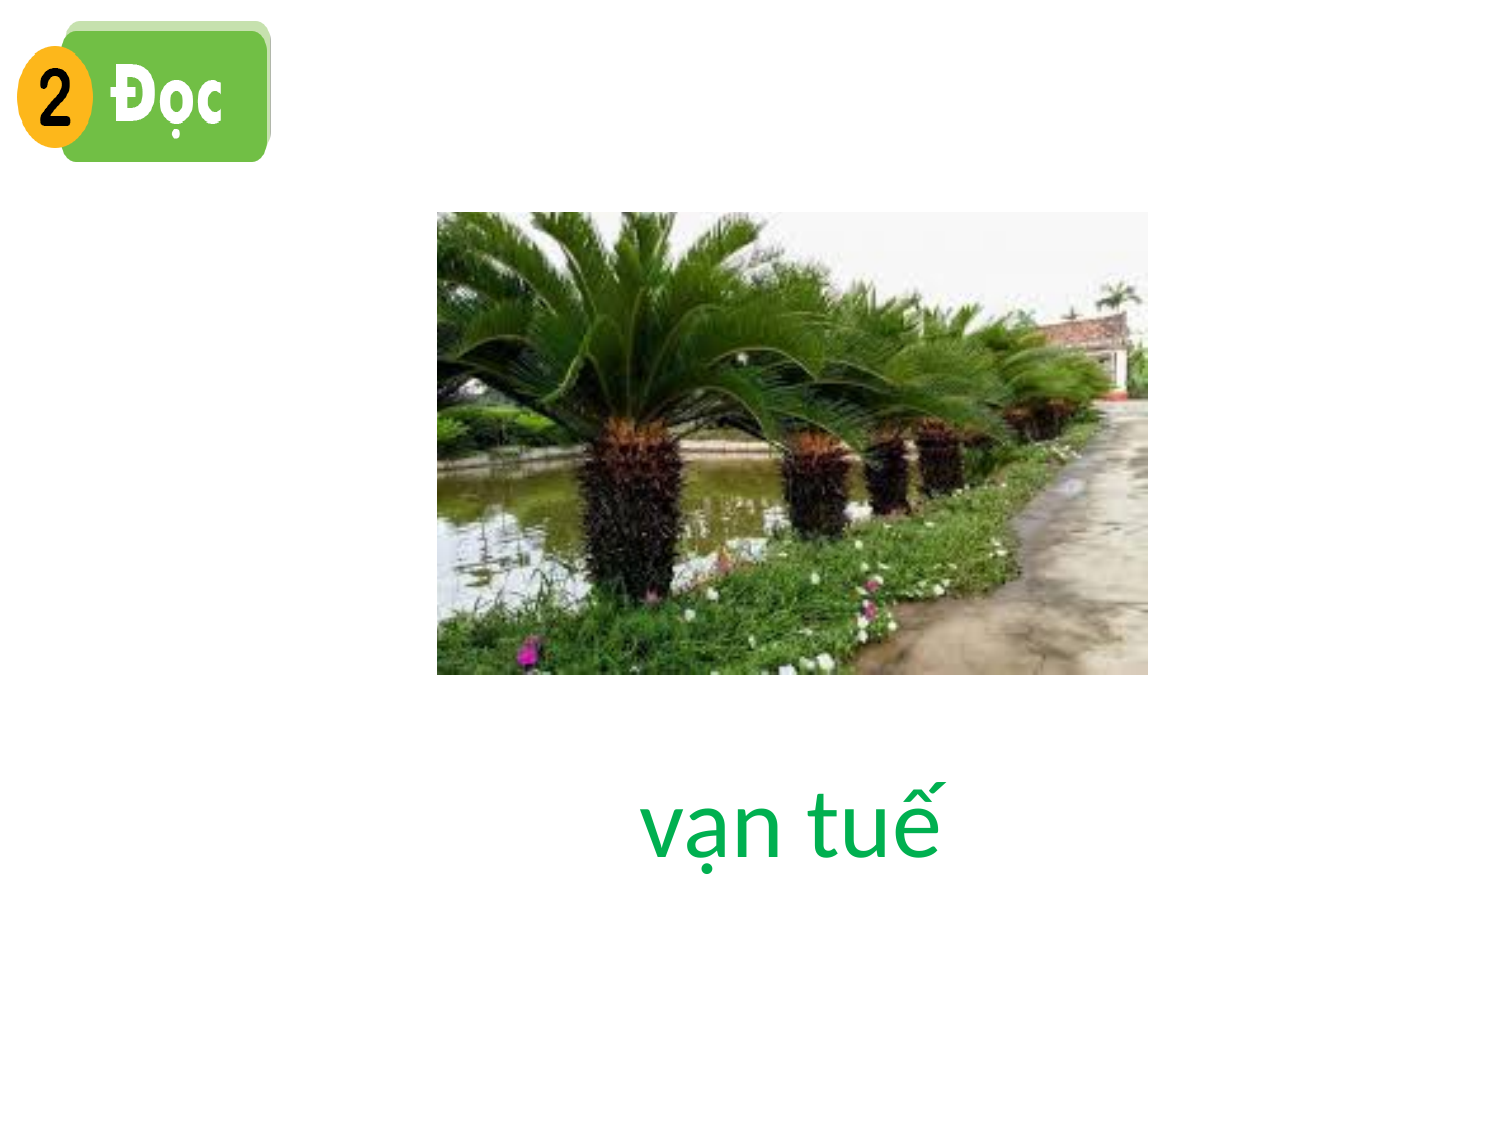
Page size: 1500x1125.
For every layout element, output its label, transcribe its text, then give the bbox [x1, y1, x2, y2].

text_box vạn tuế [624, 750, 1000, 885]
picture [0, 0, 294, 192]
picture [437, 212, 1148, 676]
